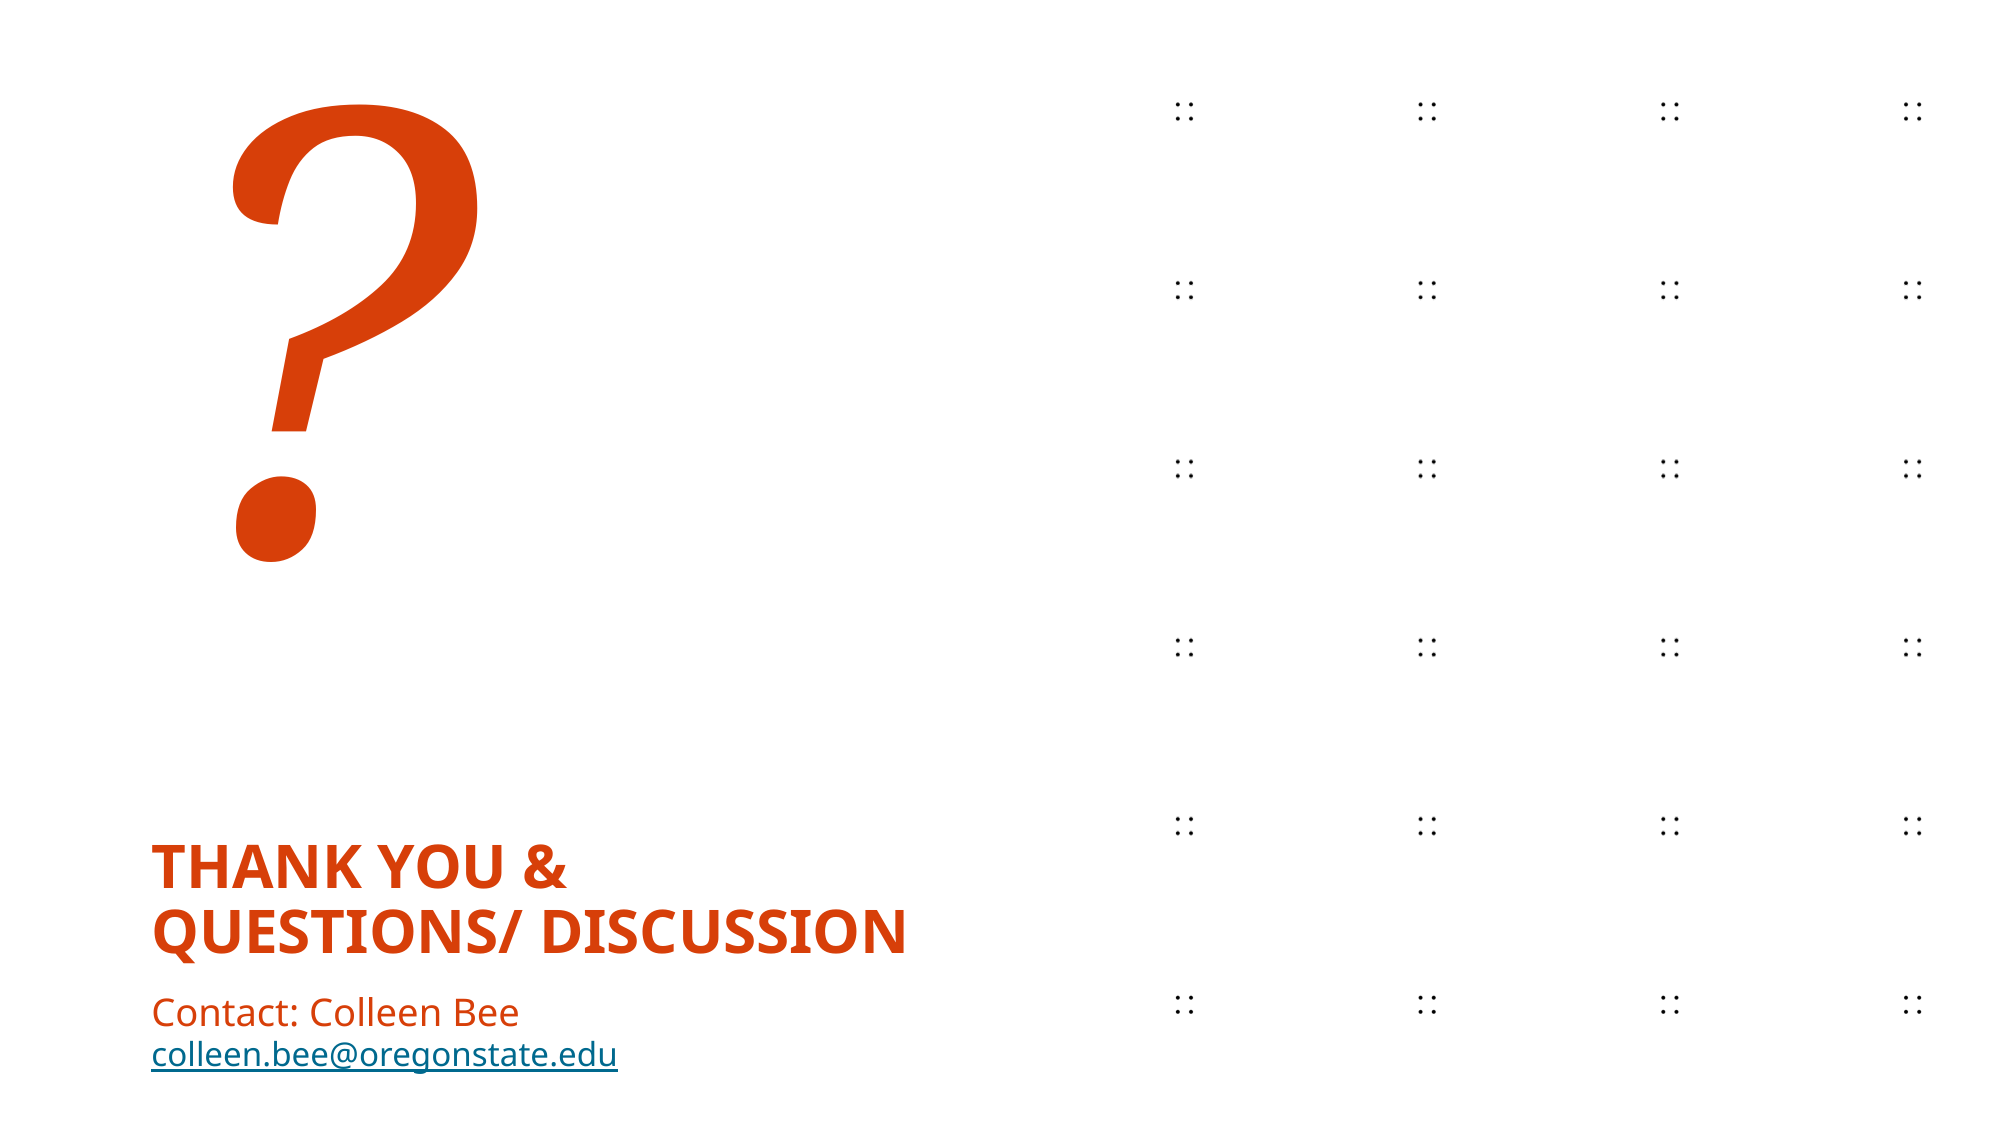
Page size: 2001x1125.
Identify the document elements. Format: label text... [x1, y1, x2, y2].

picture [1014, 0, 2000, 1032]
title Thank you & Questions/ Discussion Contact: Colleen Bee colleen.bee@oregonstate.edu [136, 667, 1041, 1083]
list ? [136, 272, 835, 438]
